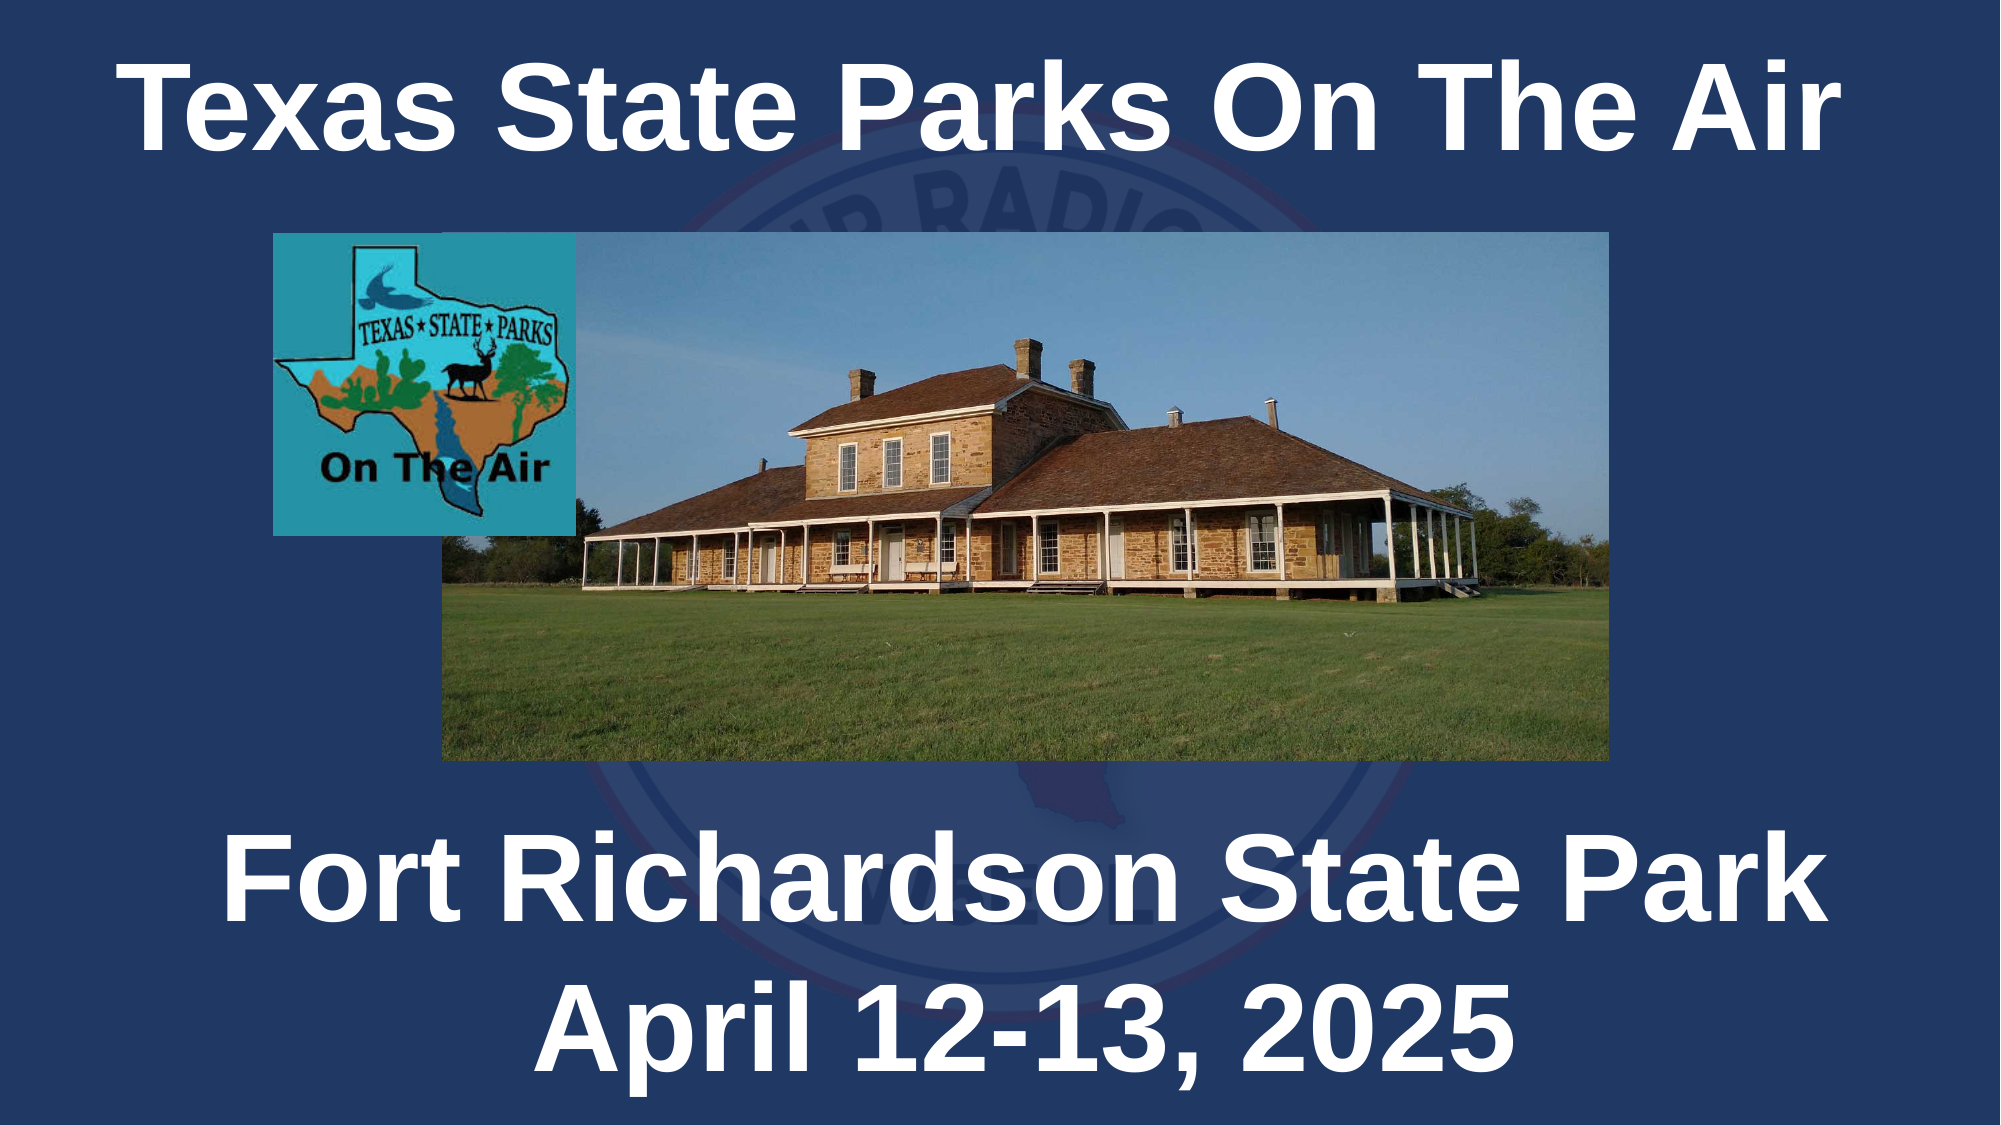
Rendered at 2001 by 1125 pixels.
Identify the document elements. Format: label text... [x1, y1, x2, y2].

text_box Texas State Parks On The Air [5, 18, 1955, 183]
text_box Fort Richardson State Park April 12-13, 2025 [50, 788, 2000, 1104]
picture [273, 27, 1610, 1098]
